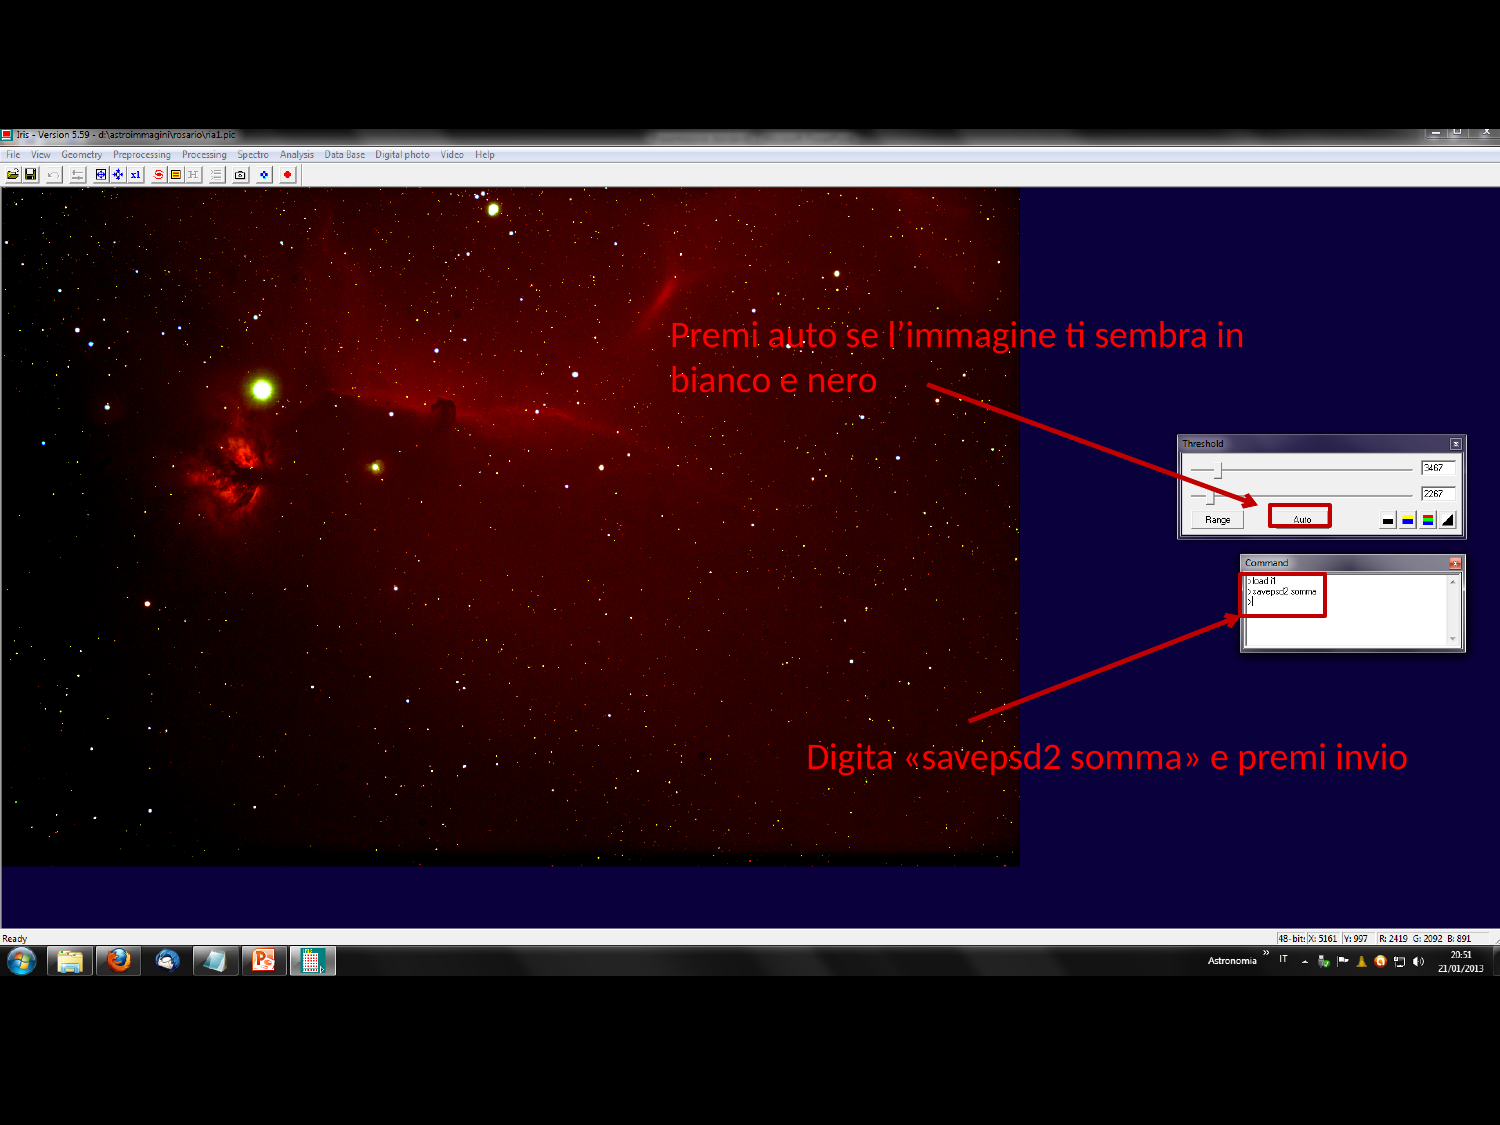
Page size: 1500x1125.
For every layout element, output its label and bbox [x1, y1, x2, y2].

text_box [926, 384, 1259, 506]
picture [0, 129, 1500, 977]
text_box [968, 615, 1241, 722]
